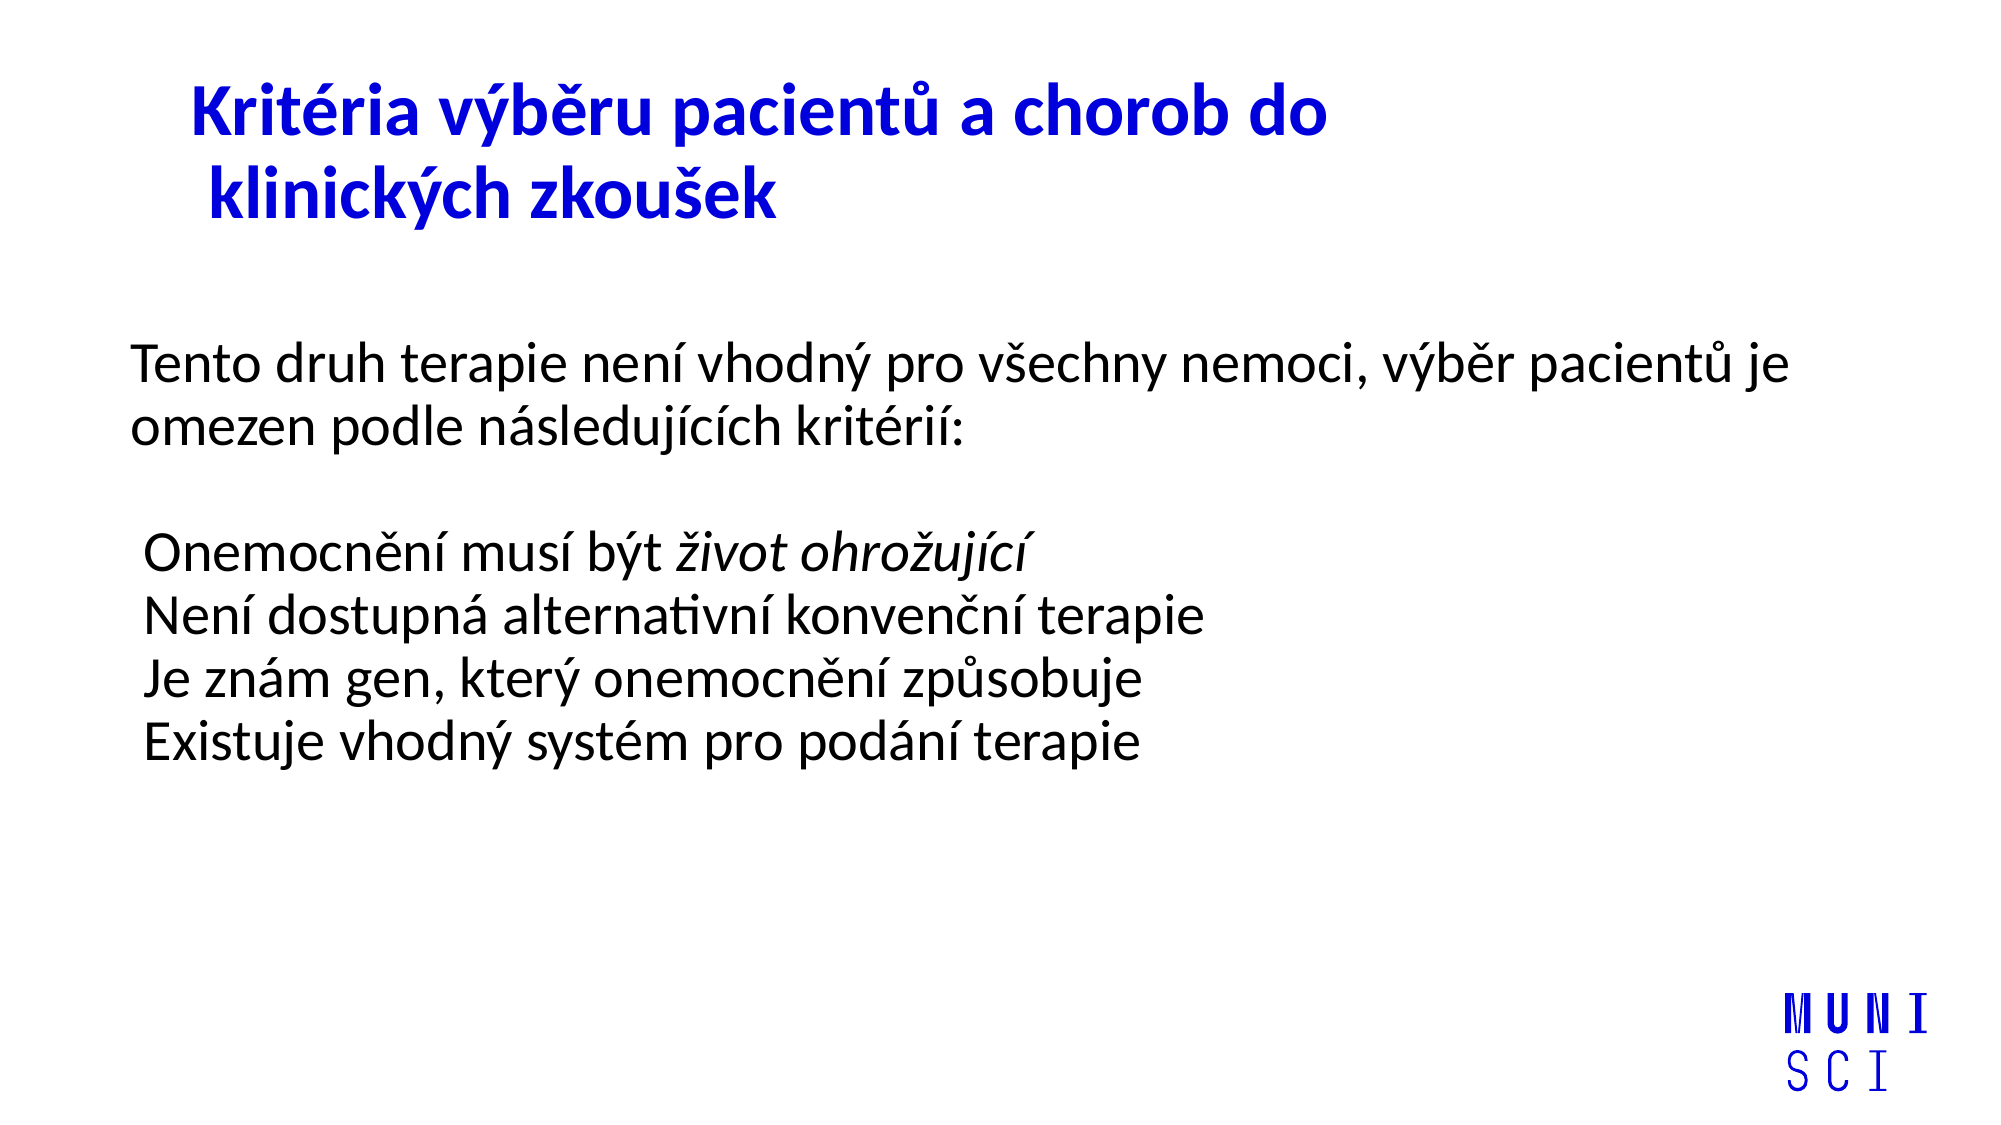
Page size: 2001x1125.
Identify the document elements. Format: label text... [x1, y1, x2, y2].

title Kritéria výběru pacientů a chorob do klinických zkoušek [191, 66, 1542, 255]
list Tento druh terapie není vhodný pro všechny nemoci, výběr pacientů je omezen podle následujících kritérií: Onemocnění musí být život ohrožující Není dostupná alternativní konvenční terapie Je znám gen, který onemocnění způsobuje Existuje vhodný systém pro podání terapie [130, 332, 1895, 1012]
